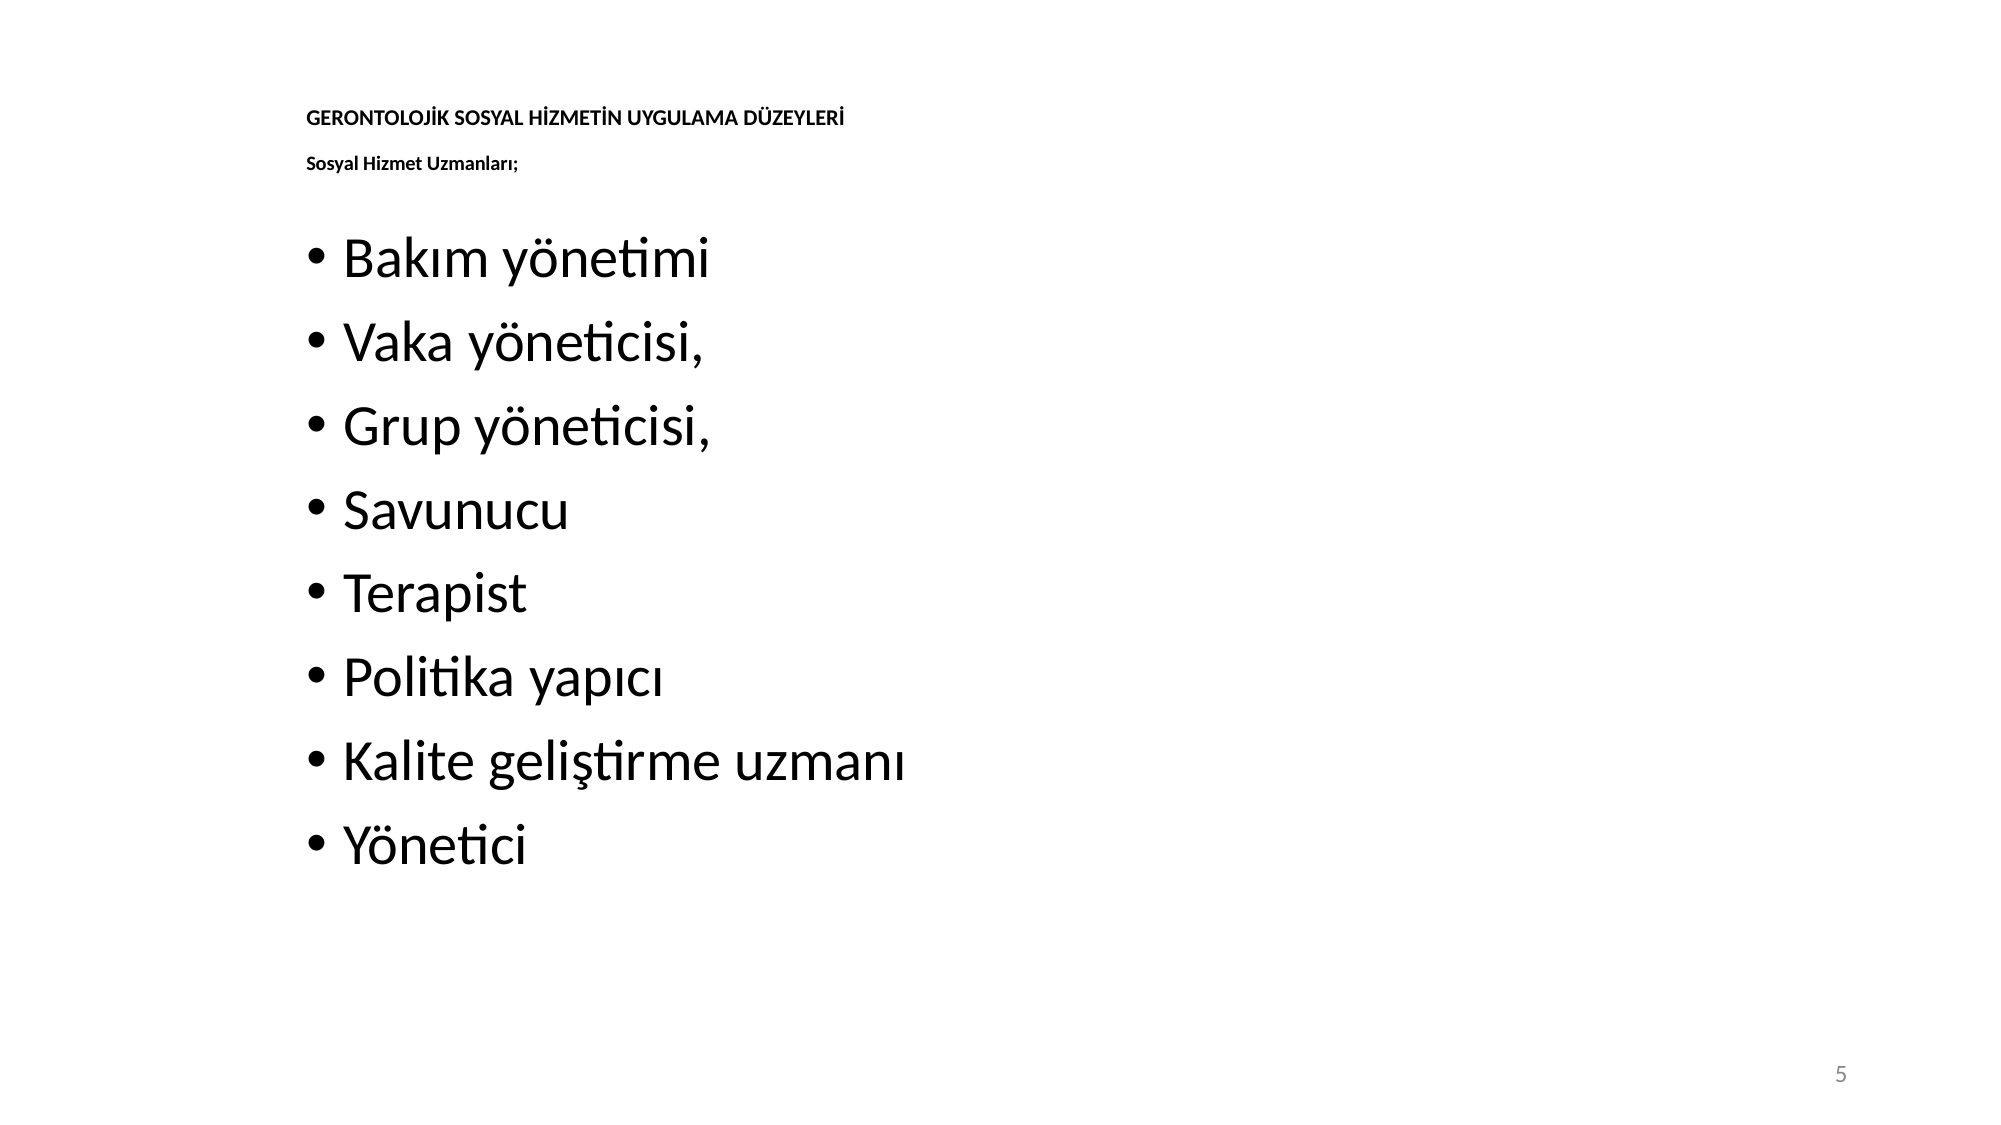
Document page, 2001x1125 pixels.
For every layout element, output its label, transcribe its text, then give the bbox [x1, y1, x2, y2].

slide_number 5 [1412, 1042, 1863, 1103]
title GERONTOLOJİK SOSYAL HİZMETİN UYGULAMA DÜZEYLERİ Sosyal Hizmet Uzmanları; [291, 76, 1913, 183]
list Bakım yönetimi Vaka yöneticisi, Grup yöneticisi, Savunucu Terapist Politika yapıcı Kalite geliştirme uzmanı Yönetici [291, 219, 1886, 1035]
